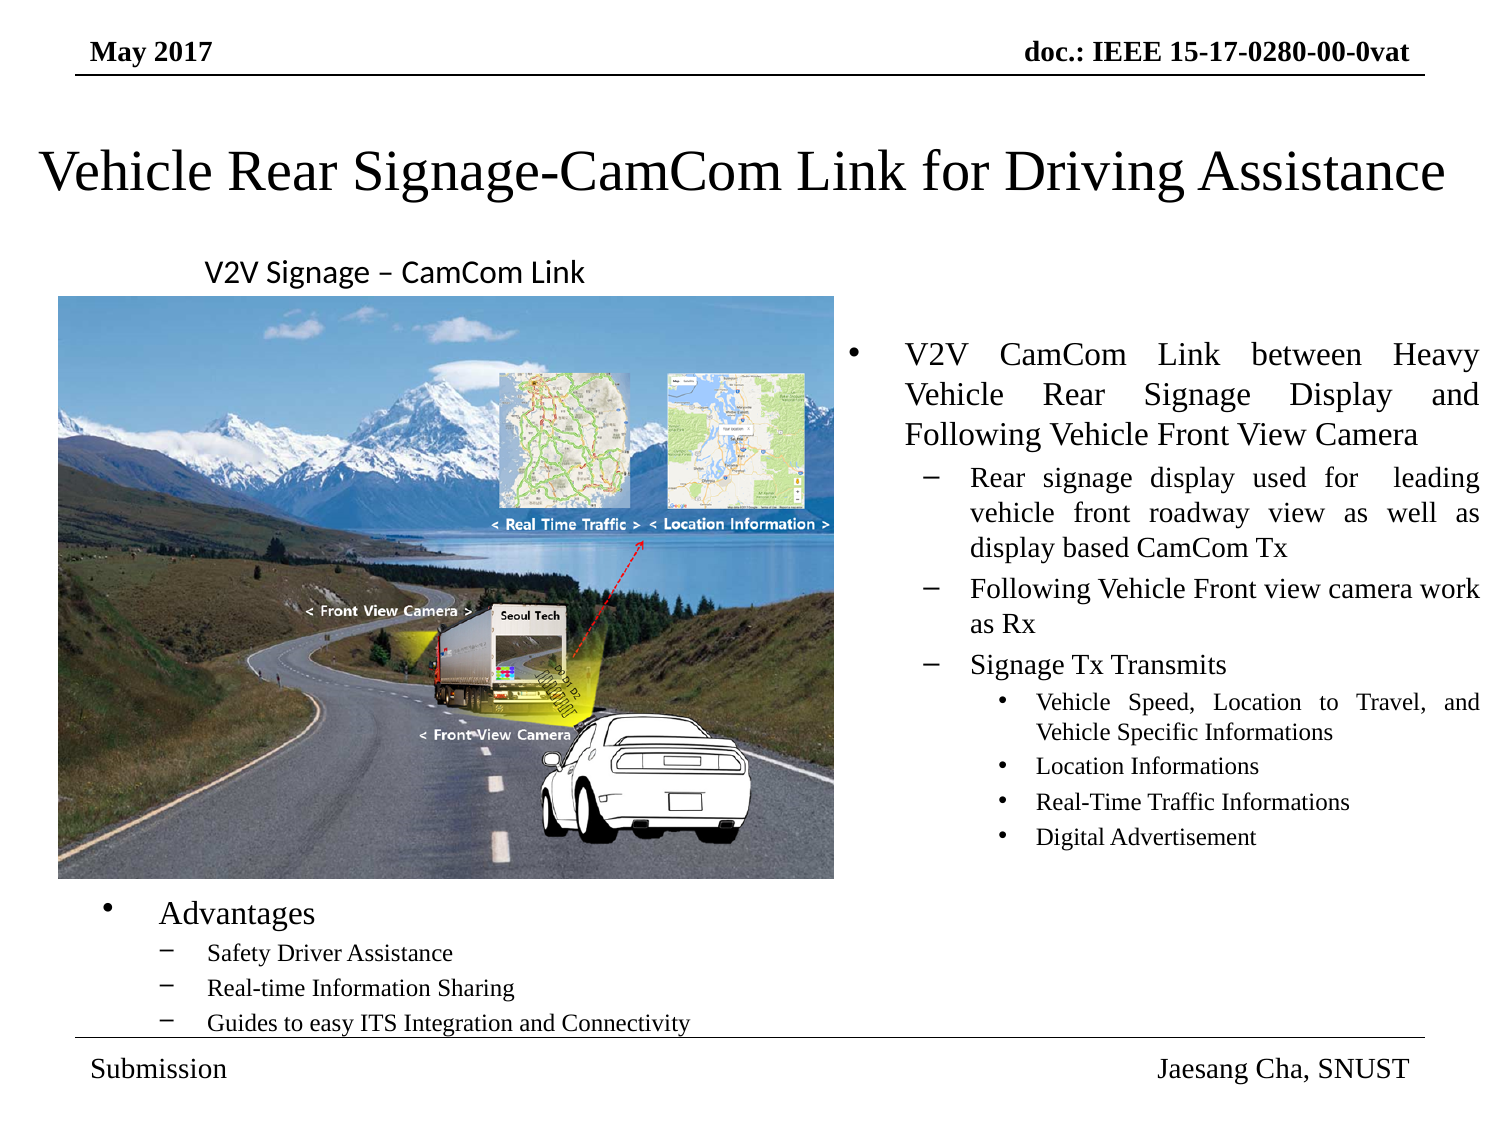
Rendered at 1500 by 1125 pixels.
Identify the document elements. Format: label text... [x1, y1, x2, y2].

title Vehicle Rear Signage-CamCom Link for Driving Assistance [0, 110, 1487, 223]
picture [58, 296, 834, 880]
text_box V2V Signage – CamCom Link [189, 242, 601, 294]
list V2V CamCom Link between Heavy Vehicle Rear Signage Display and Following Vehicle Front View Camera Rear signage display used for leading vehicle front roadway view as well as display based CamCom Tx Following Vehicle Front view camera work as Rx Signage Tx Transmits Vehicle Speed, Location to Travel, and Vehicle Specific Informations Location Informations Real-Time Traffic Informations Digital Advertisement [835, 324, 1496, 917]
text_box Advantages Safety Driver Assistance Real-time Information Sharing Guides to easy ITS Integration and Connectivity [87, 884, 1388, 1044]
